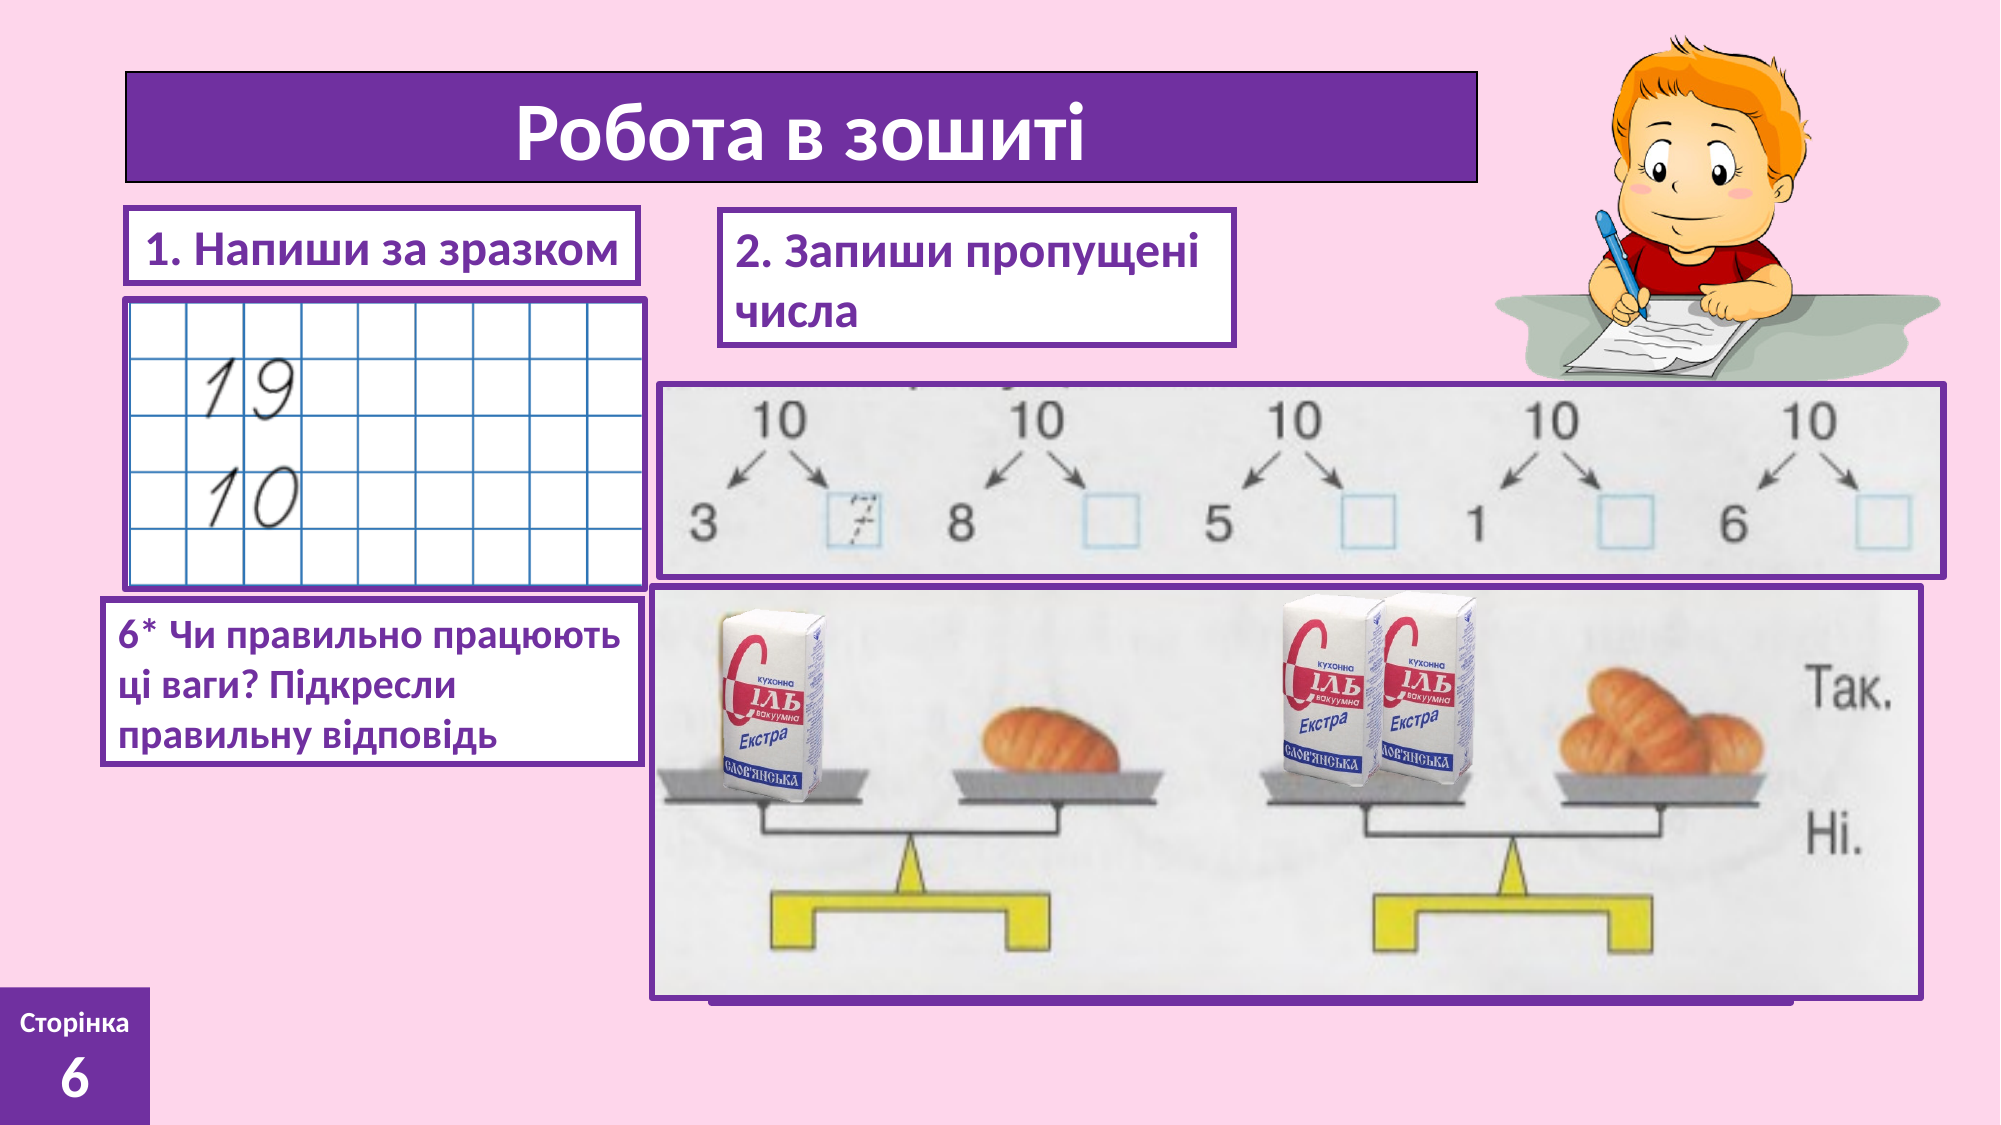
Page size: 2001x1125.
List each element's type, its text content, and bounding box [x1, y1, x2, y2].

text_box 2. Запиши пропущені числа [719, 209, 1235, 346]
picture [655, 589, 1918, 1000]
picture [662, 386, 1941, 574]
text_box Сторінка 6 [0, 986, 151, 1125]
picture [127, 302, 642, 586]
picture [1494, 33, 1941, 384]
text_box Робота в зошиті [125, 71, 1478, 183]
text_box 6* Чи правильно працюють ці ваги? Підкресли правильну відповідь [102, 598, 643, 765]
text_box 1. Напиши за зразком [125, 207, 639, 284]
